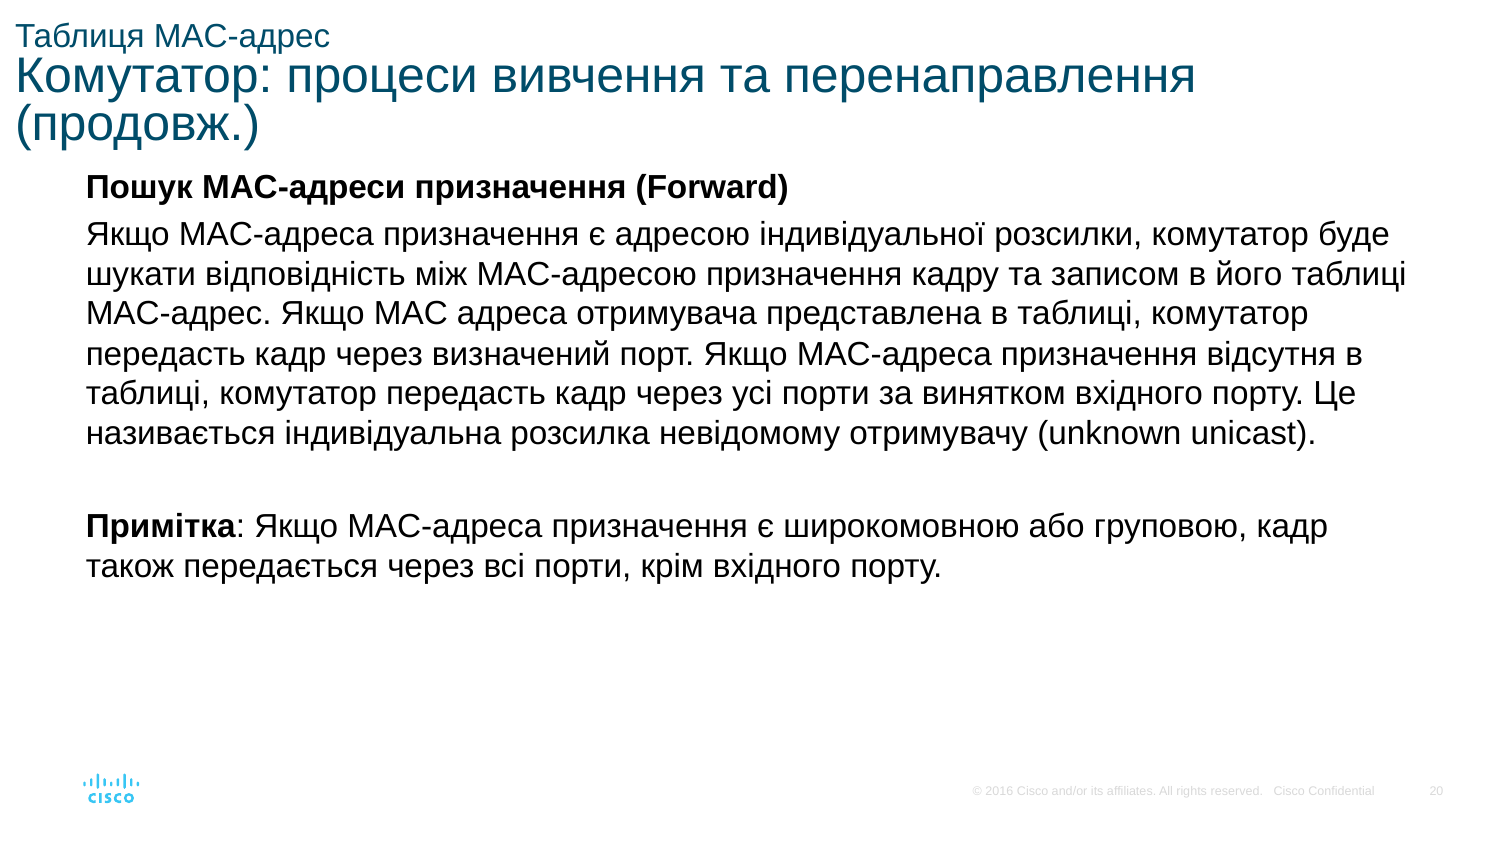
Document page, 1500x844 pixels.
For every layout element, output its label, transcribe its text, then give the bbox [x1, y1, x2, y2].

list Пошук MAC-адреси призначення (Forward) Якщо MAC-адреса призначення є адресою індивідуальної розсилки, комутатор буде шукати відповідність між MAC-адресою призначення кадру та записом в його таблиці MAC-адрес. Якщо MAC адреса отримувача представлена в таблиці, комутатор передасть кадр через визначений порт. Якщо MAC-адреса призначення відсутня в таблиці, комутатор передасть кадр через усі порти за винятком вхідного порту. Це називається індивідуальна розсилка невідомому отримувачу (unknown unicast). Примітка: Якщо MAC-адреса призначення є широкомовною або груповою, кадр також передається через всі порти, крім вхідного порту. [70, 157, 1430, 758]
title Таблиця MAC-адрес Комутатор: процеси вивчення та перенаправлення (продовж.) [0, 25, 1369, 146]
